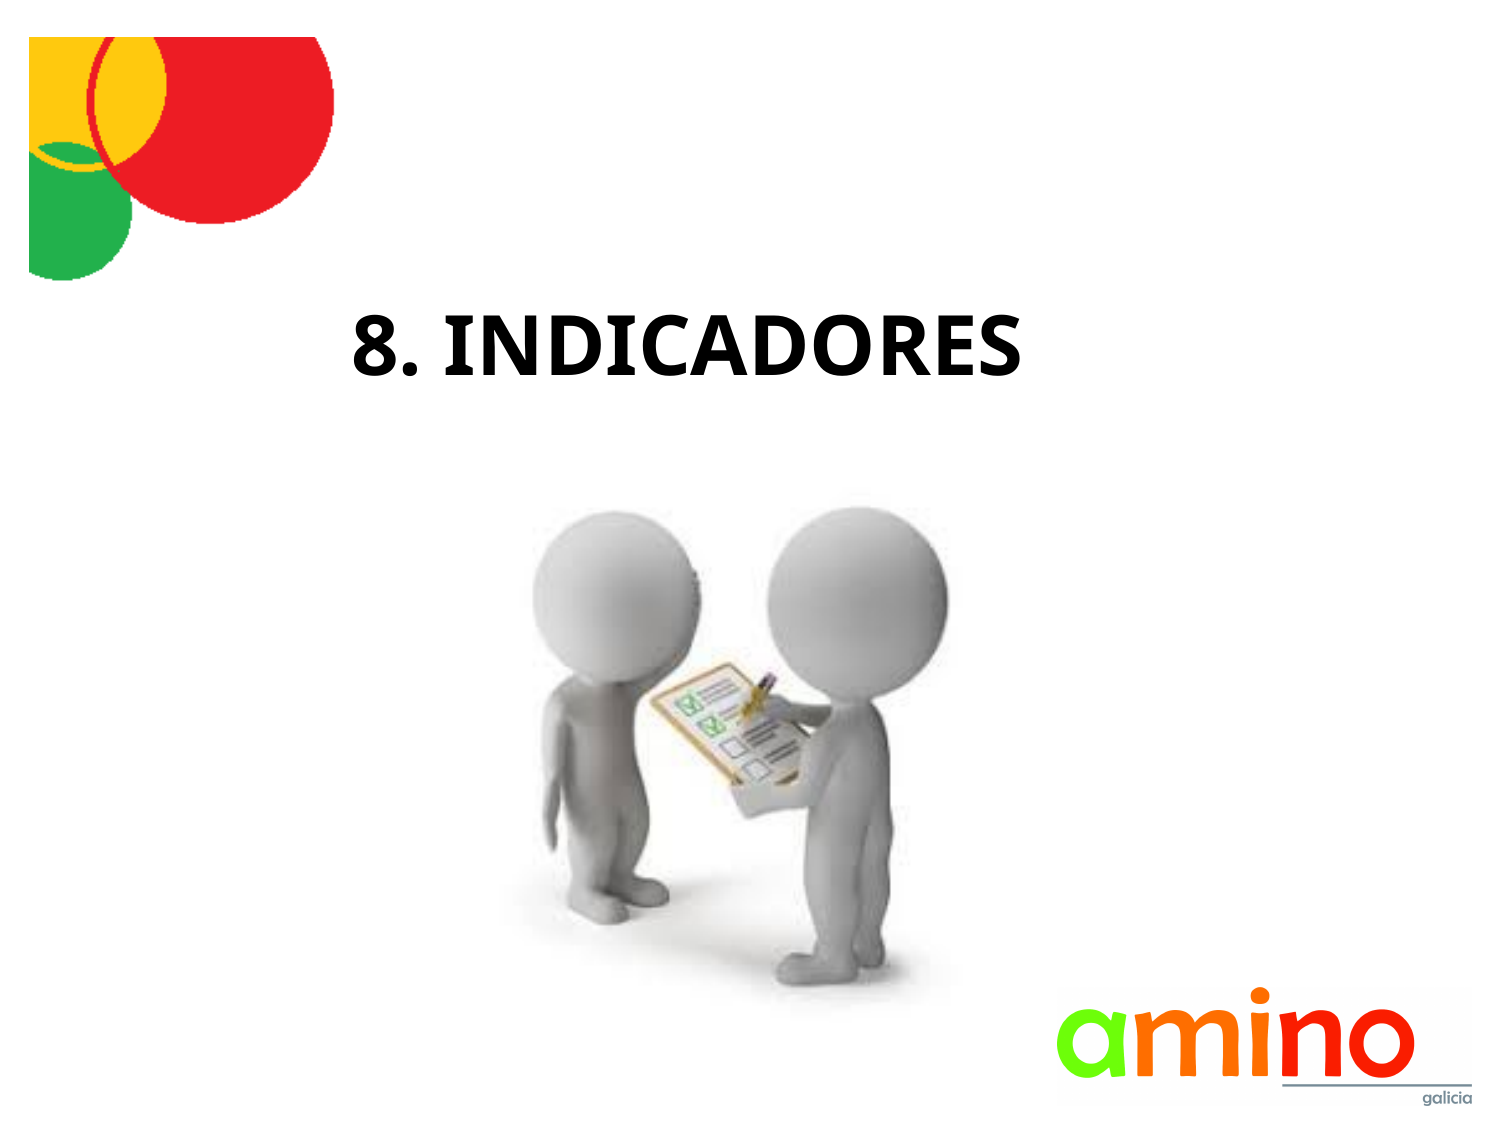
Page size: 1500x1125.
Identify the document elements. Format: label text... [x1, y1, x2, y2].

picture [1056, 987, 1472, 1107]
picture [29, 37, 343, 287]
picture [474, 449, 1001, 1040]
list 8. INDICADORES [75, 212, 1300, 400]
